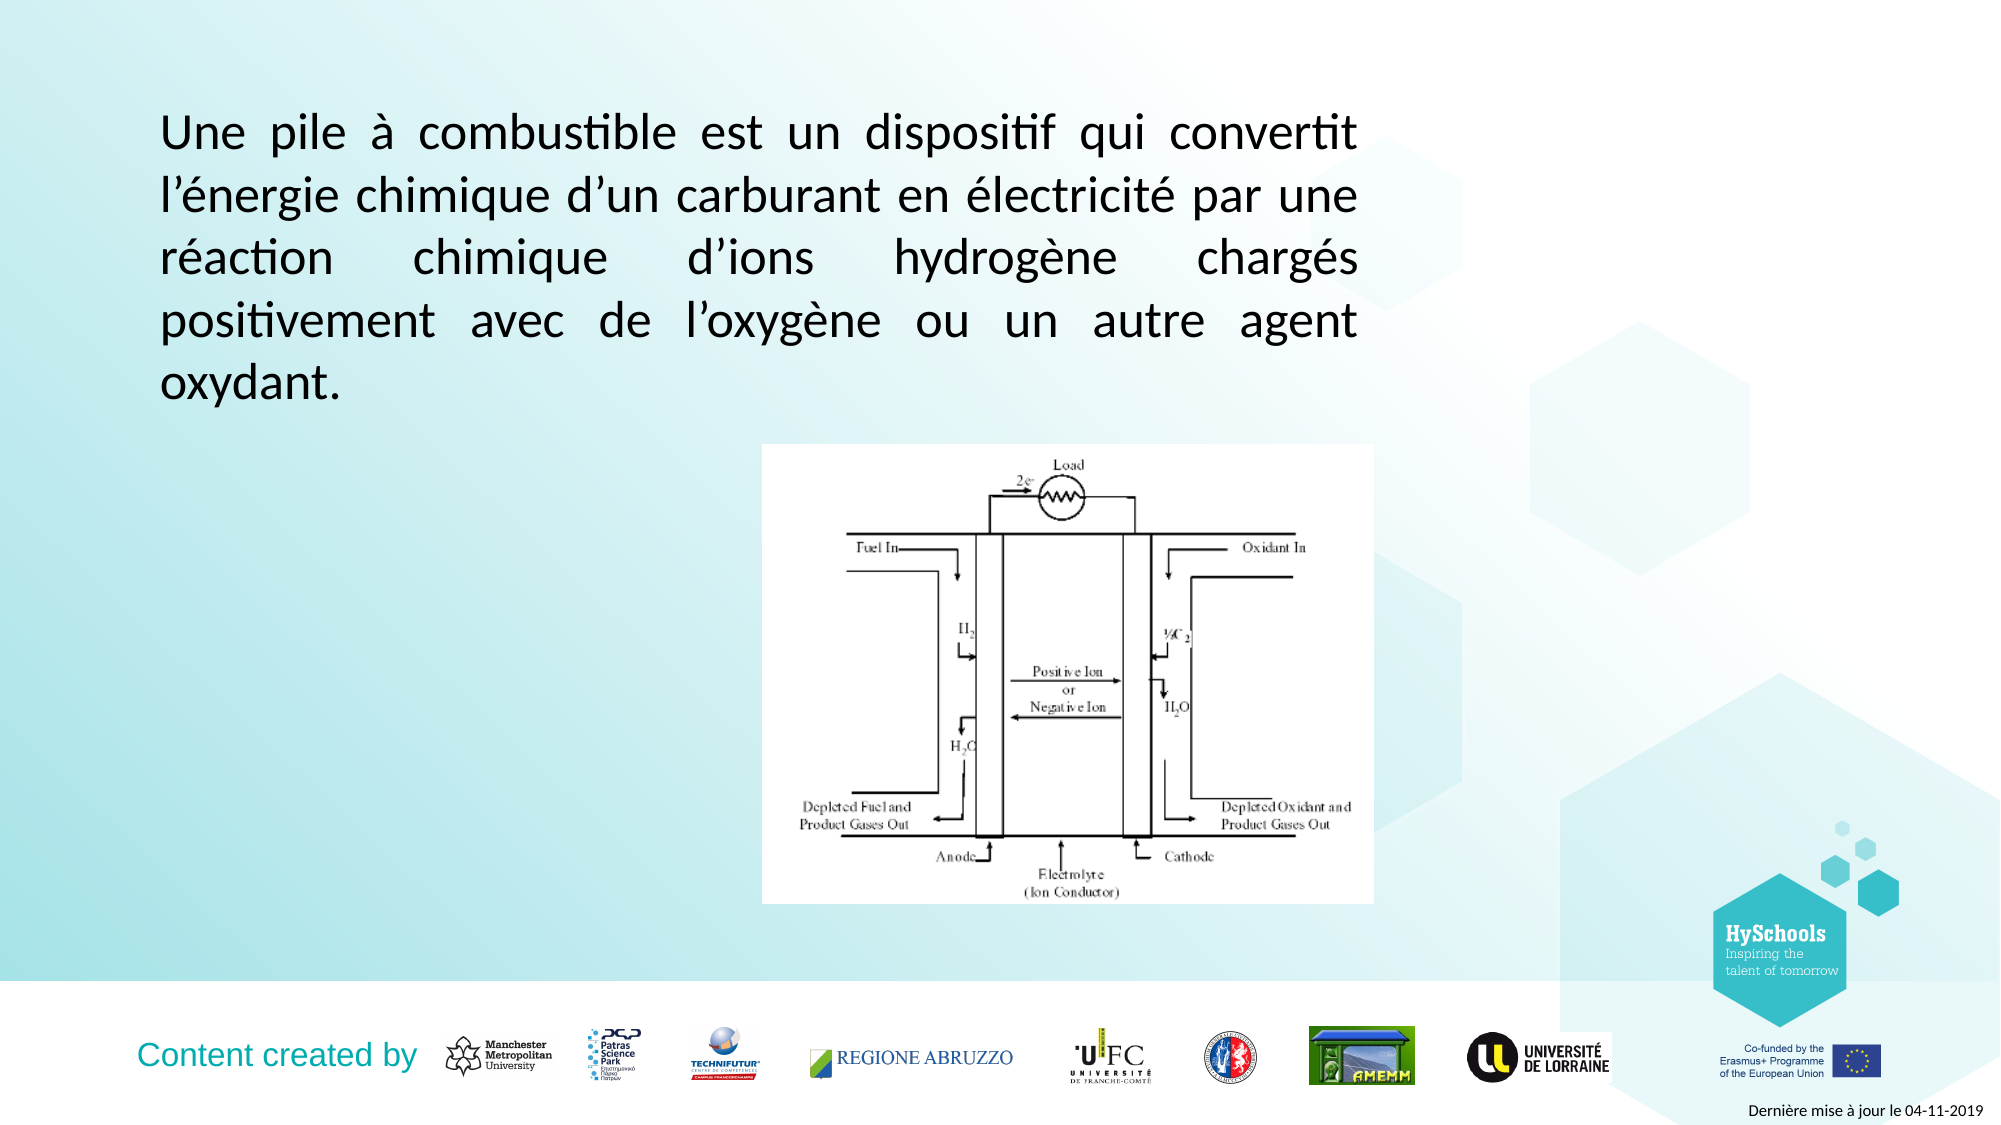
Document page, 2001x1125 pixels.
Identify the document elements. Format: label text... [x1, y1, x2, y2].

text_box Une pile à combustible est un dispositif qui convertit l’énergie chimique d’un carburant en électricité par une réaction chimique d’ions hydrogène chargés positivement avec de l’oxygène ou un autre agent oxydant. [145, 90, 1374, 418]
picture [0, 0, 2000, 1125]
text_box Dernière mise à jour le 04-11-2019 [1733, 1091, 1999, 1125]
